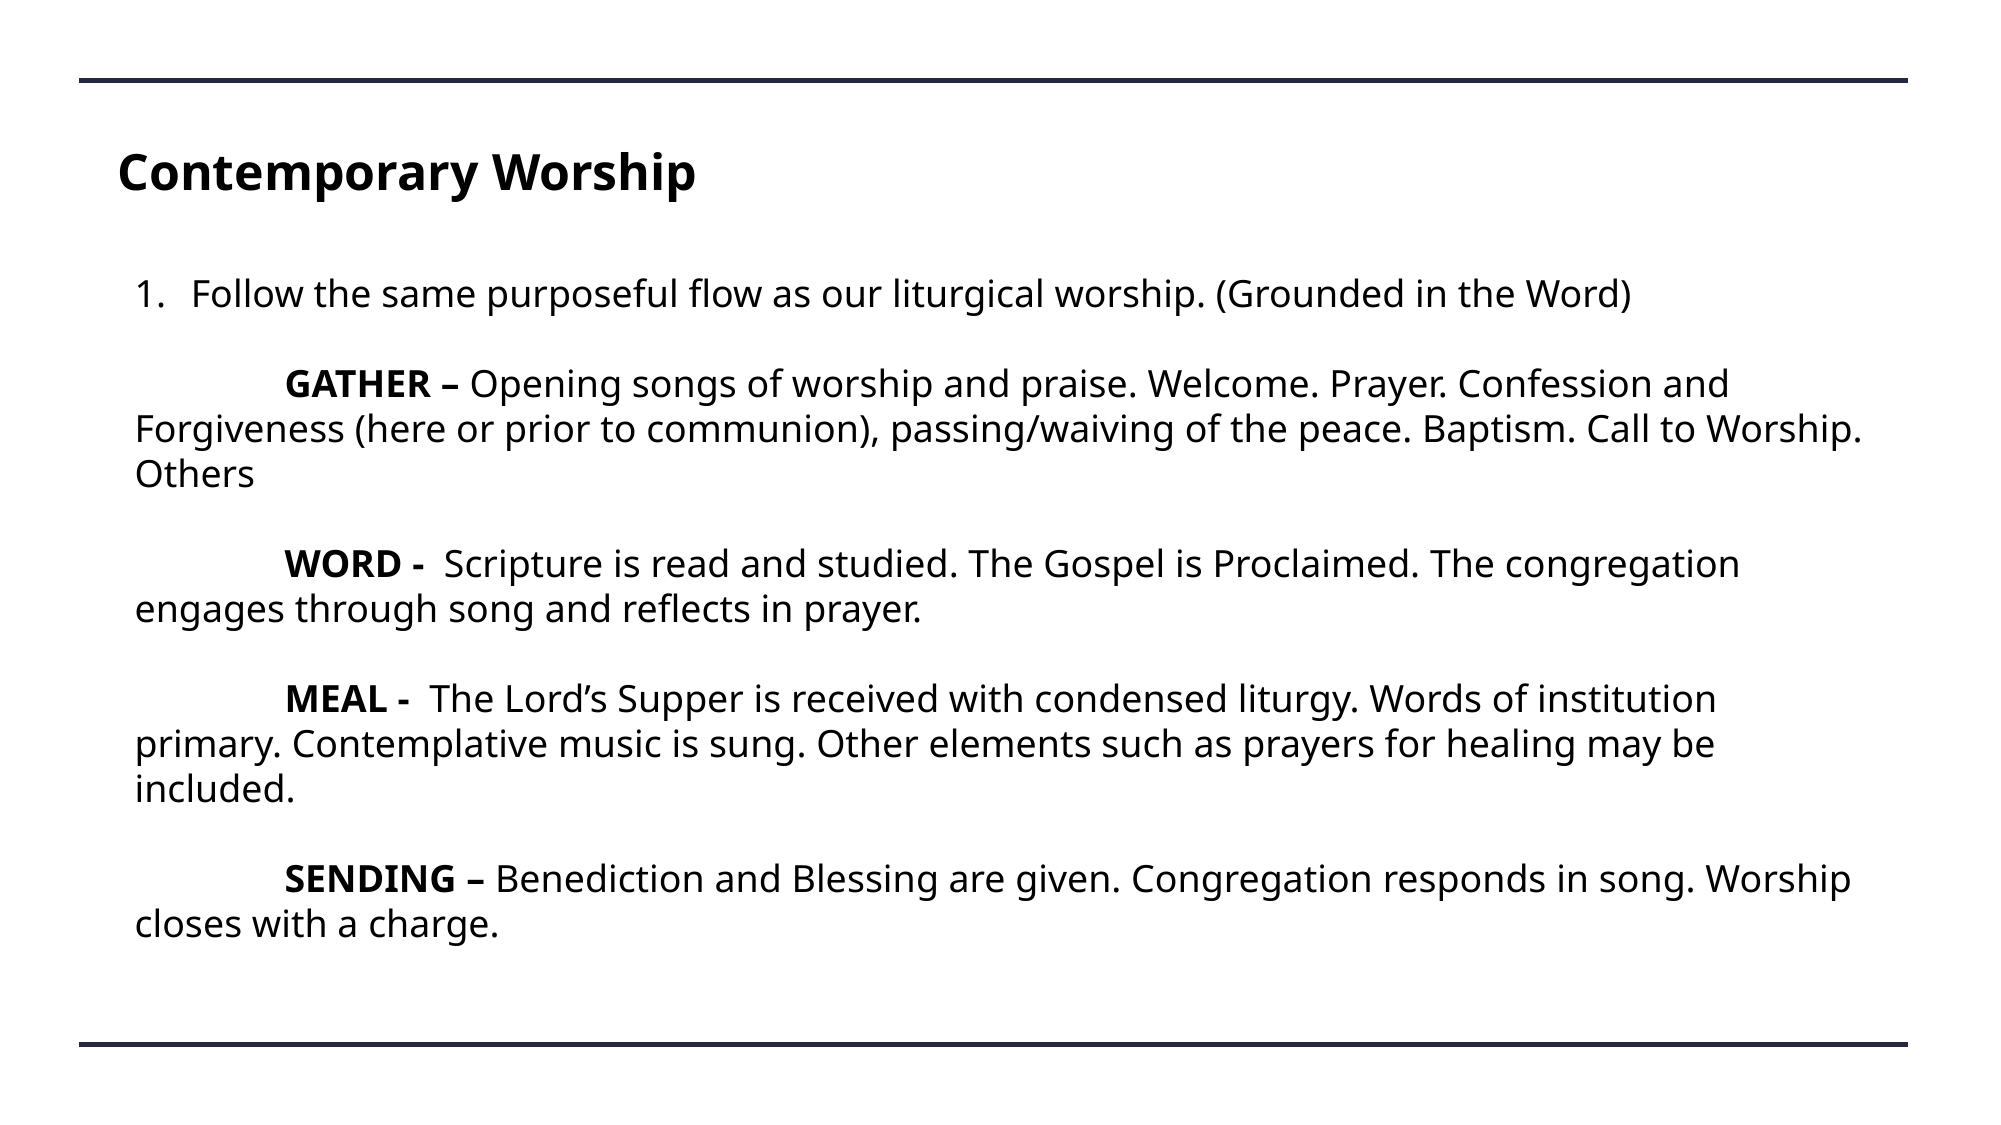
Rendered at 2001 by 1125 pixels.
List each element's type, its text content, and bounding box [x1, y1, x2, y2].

text_box Follow the same purposeful flow as our liturgical worship. (Grounded in the Word) GATHER – Opening songs of worship and praise. Welcome. Prayer. Confession and Forgiveness (here or prior to communion), passing/waiving of the peace. Baptism. Call to Worship. Others WORD - Scripture is read and studied. The Gospel is Proclaimed. The congregation engages through song and reflects in prayer. MEAL - The Lord’s Supper is received with condensed liturgy. Words of institution primary. Contemplative music is sung. Other elements such as prayers for healing may be included. SENDING – Benediction and Blessing are given. Congregation responds in song. Worship closes with a charge. [119, 262, 1881, 952]
text_box Contemporary Worship [102, 132, 770, 208]
